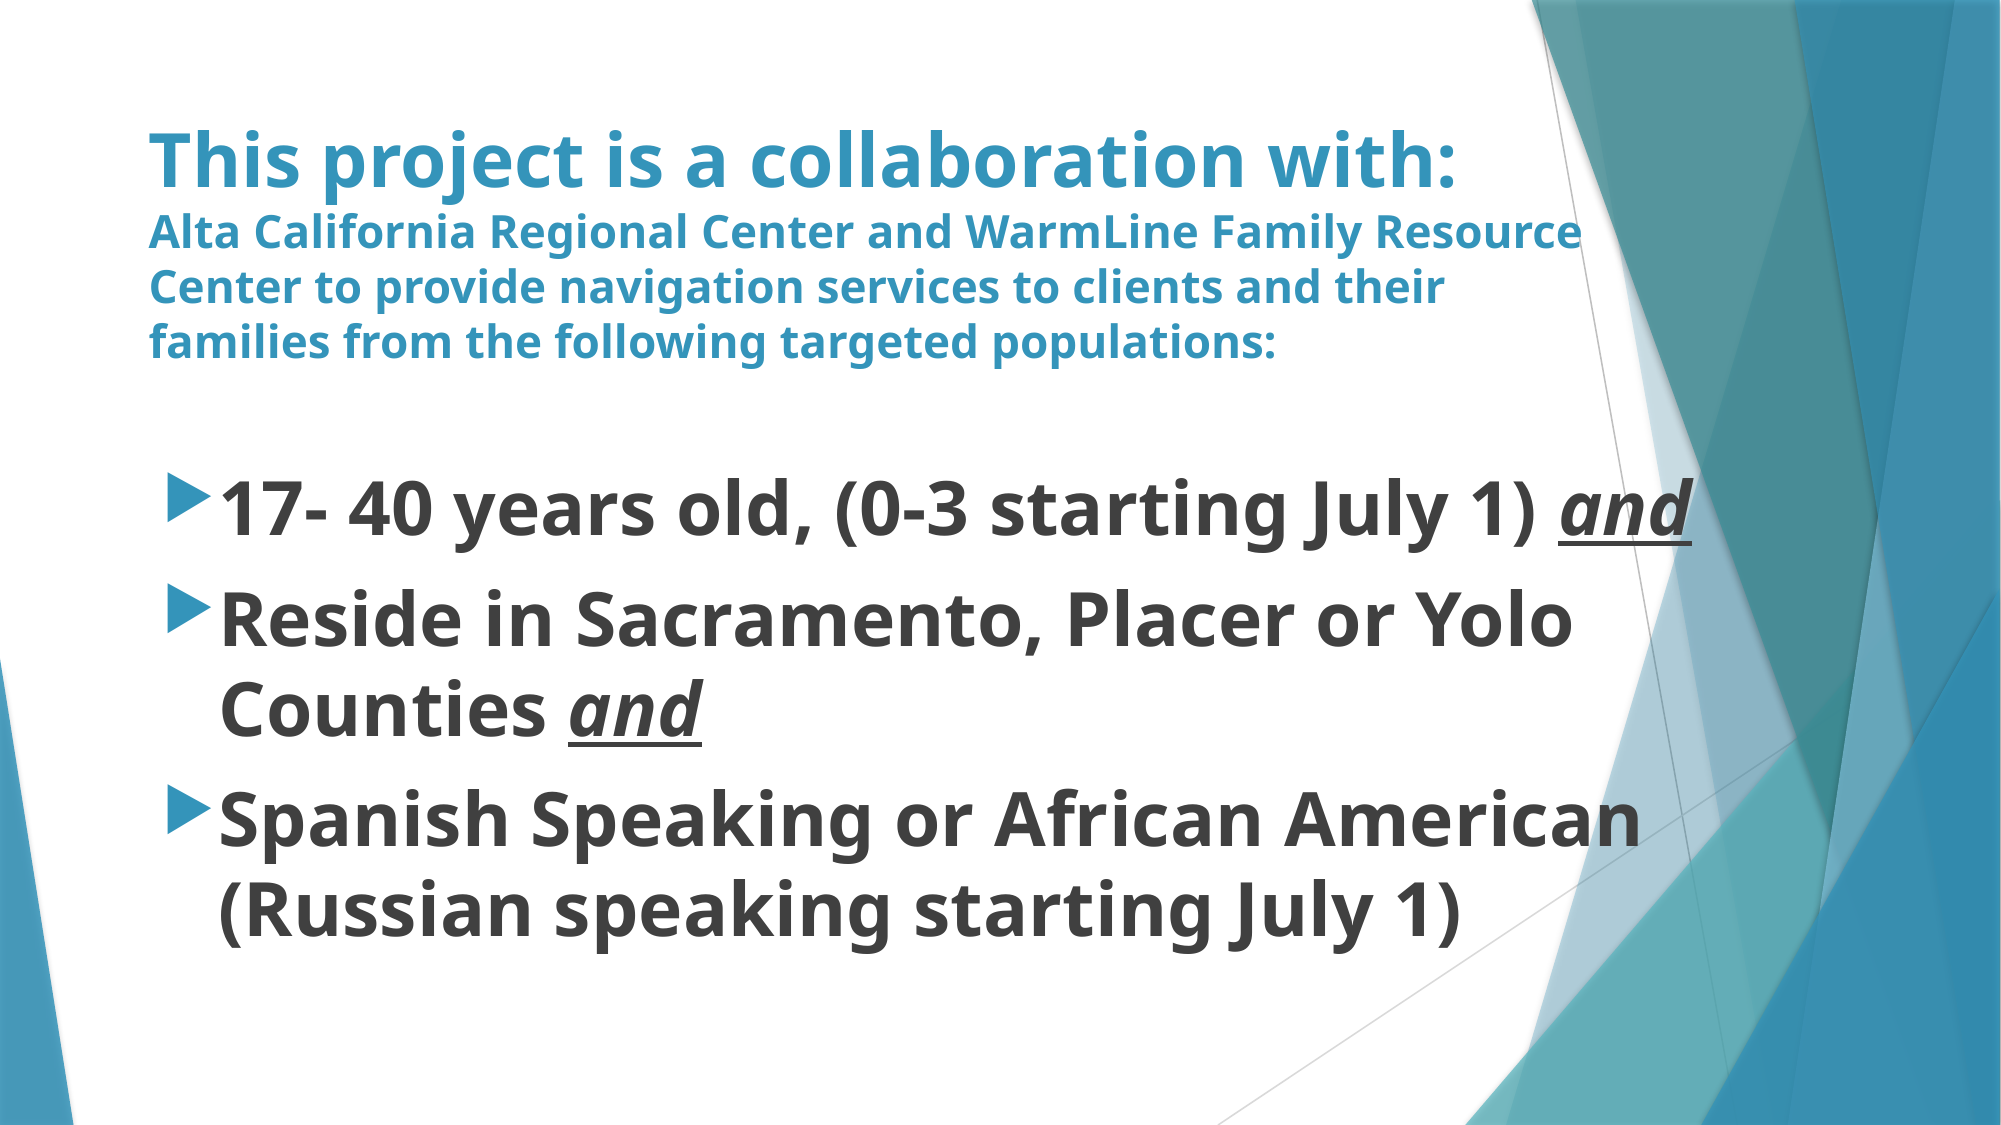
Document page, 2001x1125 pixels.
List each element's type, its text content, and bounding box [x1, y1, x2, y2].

list 17- 40 years old, (0-3 starting July 1) and Reside in Sacramento, Placer or Yolo Counties and Spanish Speaking or African American (Russian speaking starting July 1) [147, 452, 1825, 990]
title This project is a collaboration with: Alta California Regional Center and WarmLine Family Resource Center to provide navigation services to clients and their families from the following targeted populations: [133, 105, 1626, 453]
